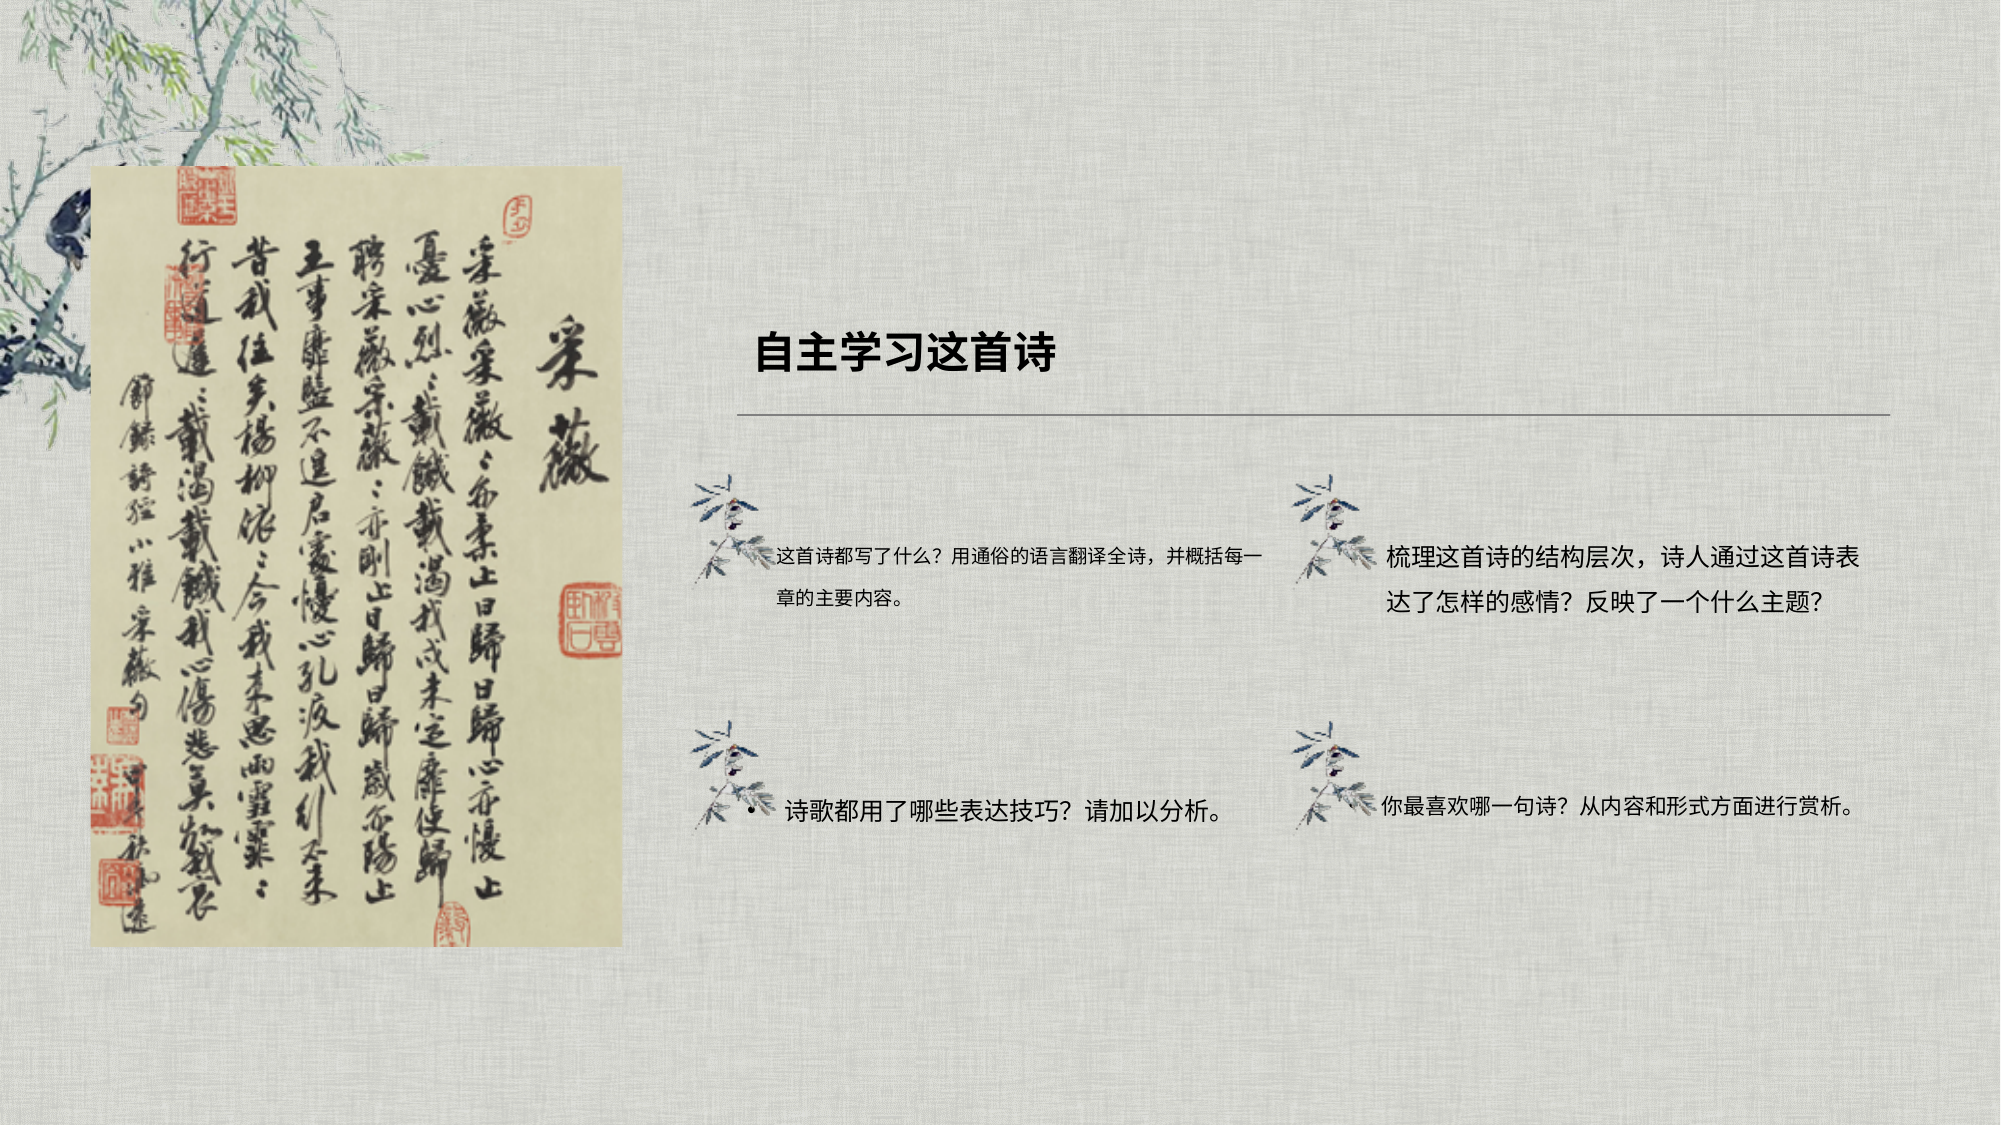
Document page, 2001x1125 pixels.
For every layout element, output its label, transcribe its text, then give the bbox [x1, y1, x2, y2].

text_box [648, 451, 1249, 620]
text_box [1249, 698, 1890, 866]
text_box 自主学习这首诗 [737, 279, 1599, 390]
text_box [648, 697, 1289, 866]
picture [0, 0, 2001, 1125]
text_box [1249, 451, 1890, 620]
